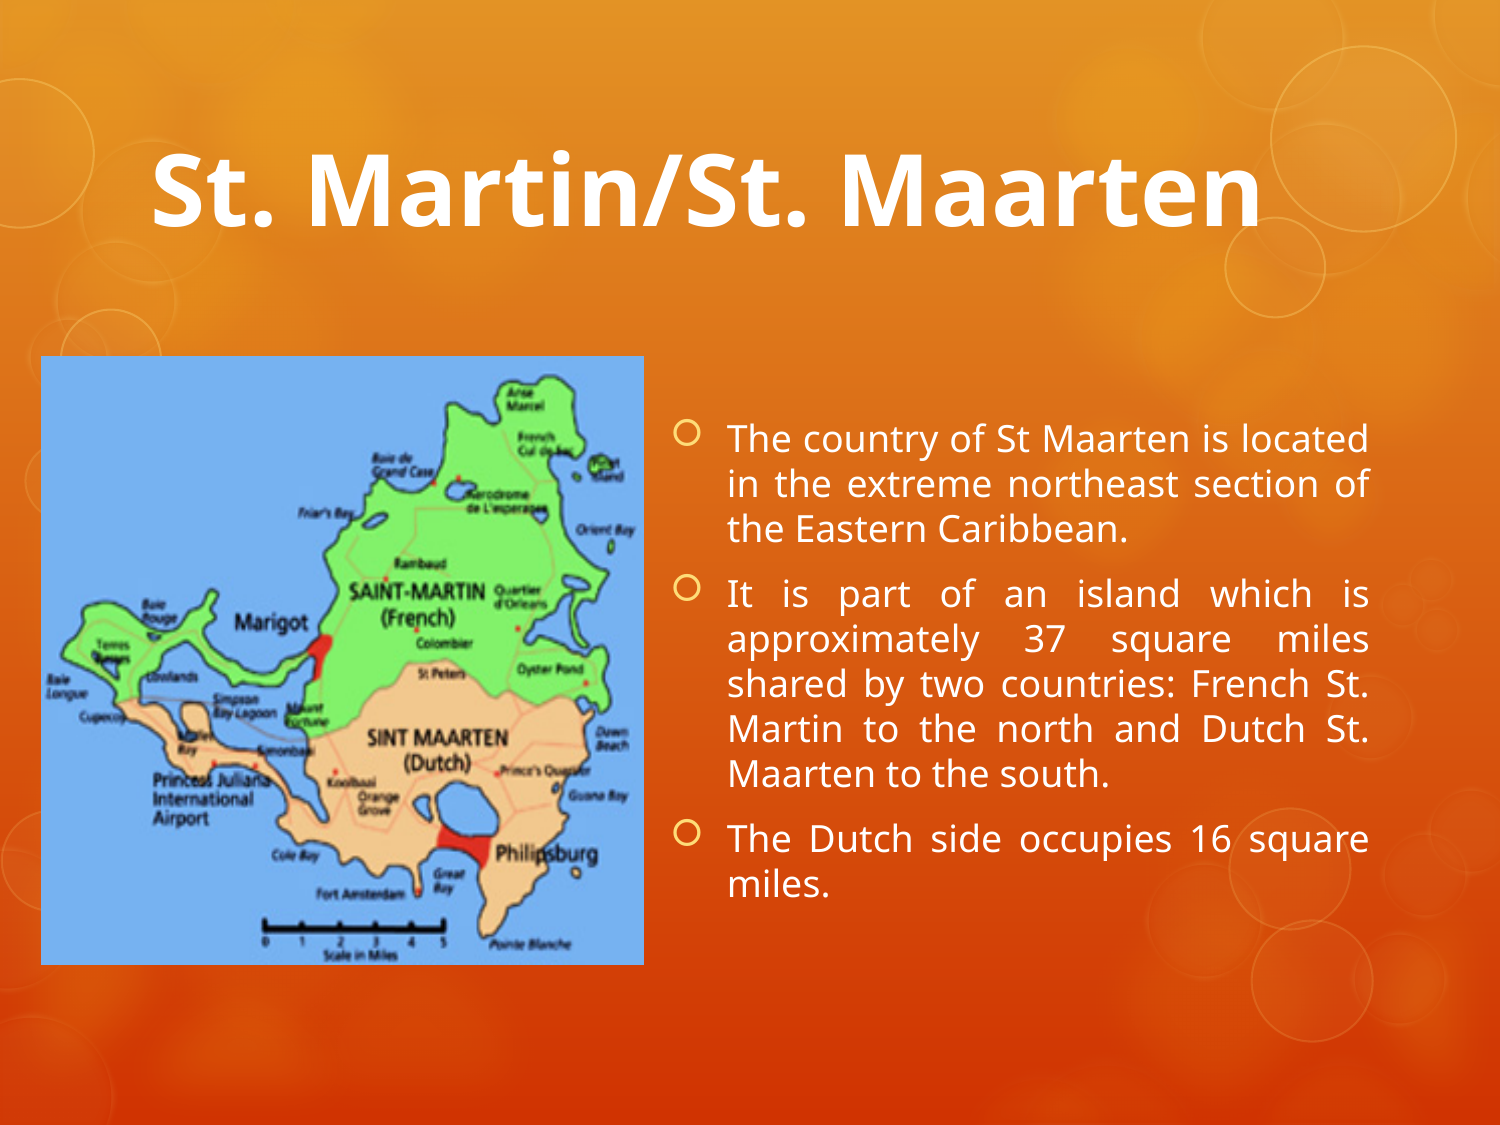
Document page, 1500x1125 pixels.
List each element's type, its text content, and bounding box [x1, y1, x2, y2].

title St. Martin/St. Maarten [29, 110, 1388, 263]
picture [40, 355, 645, 965]
list The country of St Maarten is located in the extreme northeast section of the Eastern Caribbean. It is part of an island which is approximately 37 square miles shared by two countries: French St. Martin to the north and Dutch St. Maarten to the south. The Dutch side occupies 16 square miles. [655, 361, 1386, 958]
